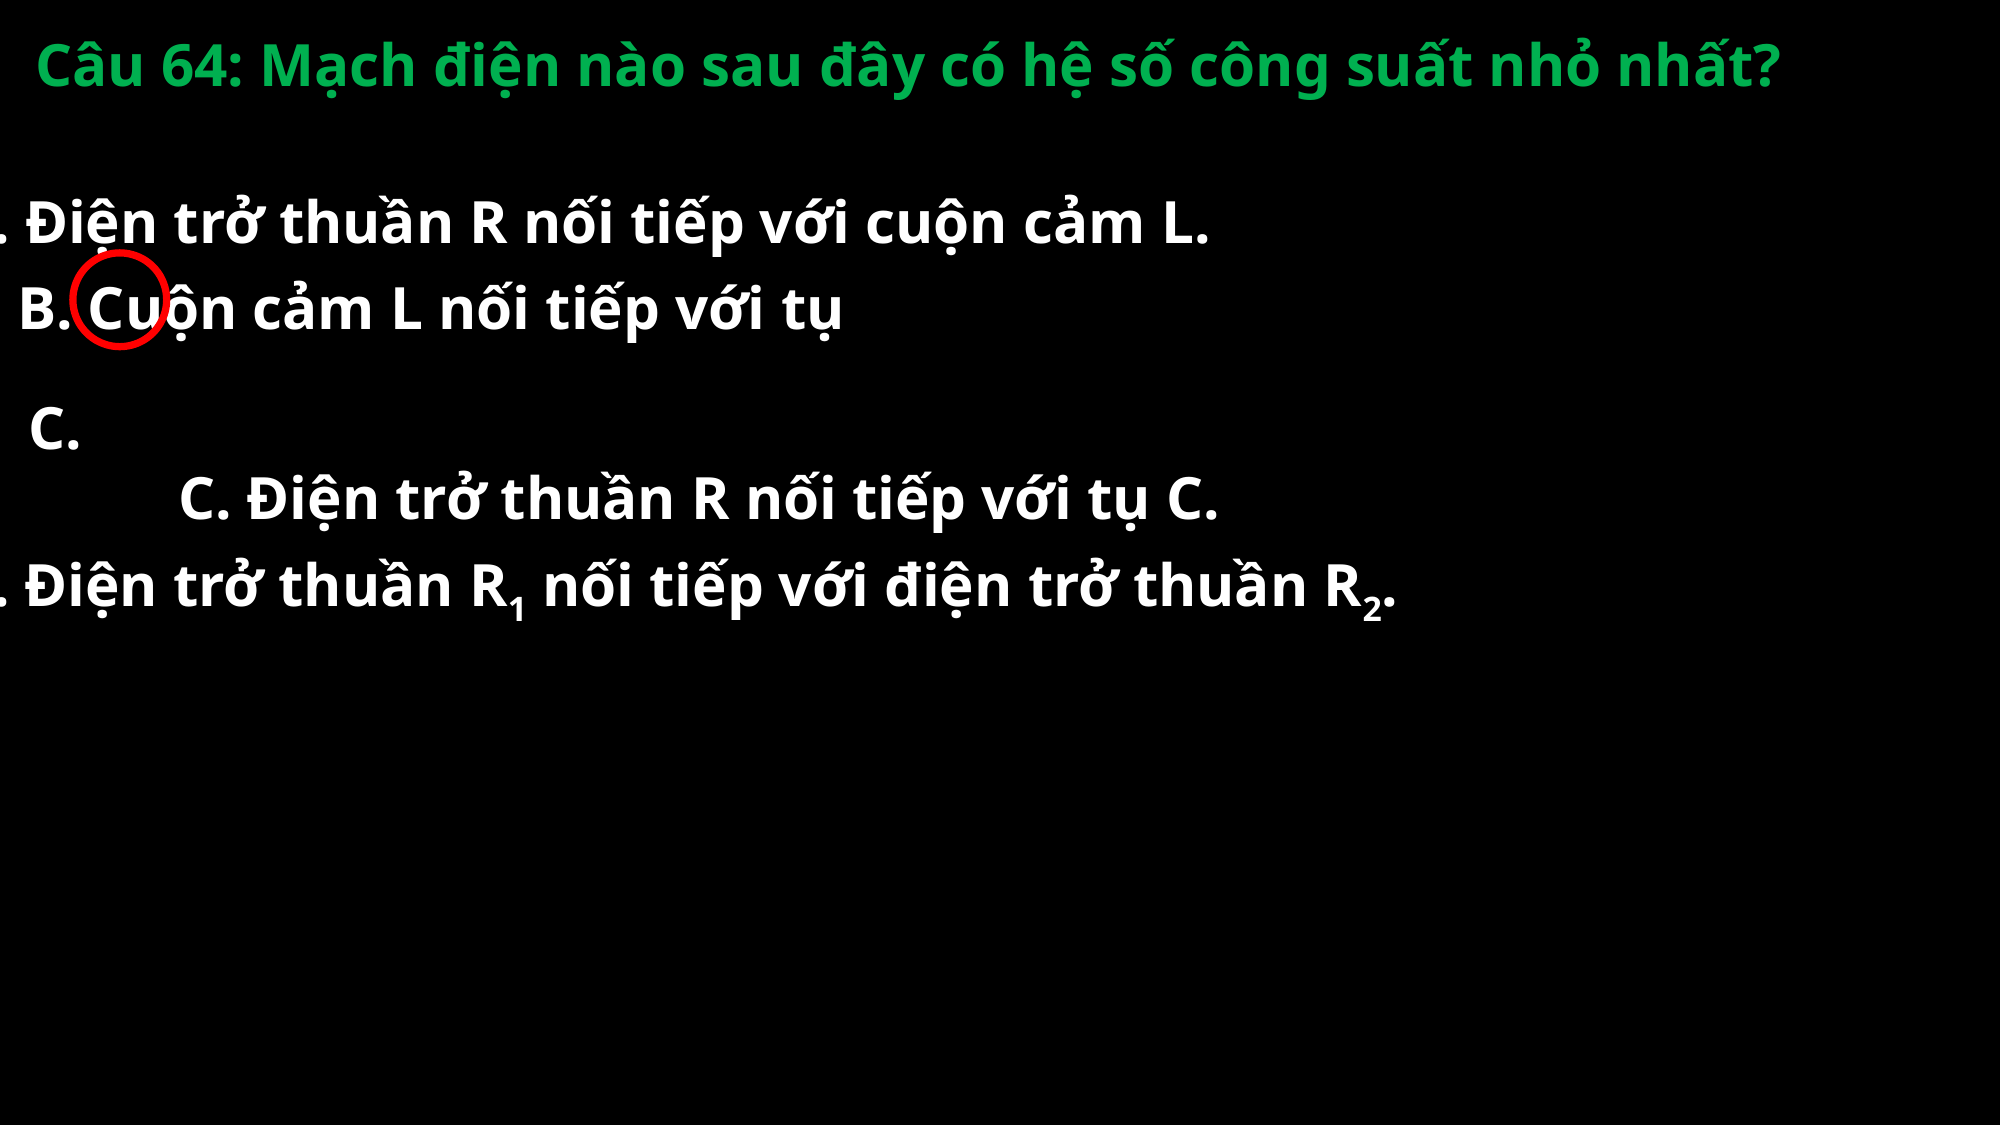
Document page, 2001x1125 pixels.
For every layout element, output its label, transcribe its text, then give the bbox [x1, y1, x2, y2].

text_box Câu 64: Mạch điện nào sau đây có hệ số công suất nhỏ nhất? [20, 10, 1980, 199]
text_box D. Điện trở thuần R1 nối tiếp với điện trở thuần R2. [0, 541, 1429, 636]
text_box A. Điện trở thuần R nối tiếp với cuộn cảm L. [0, 177, 1334, 263]
text_box [71, 251, 168, 348]
text_box C. C. Điện trở thuần R nối tiếp với tụ C. [13, 349, 1259, 539]
text_box B. Cuộn cảm L nối tiếp với tụ [2, 263, 890, 349]
